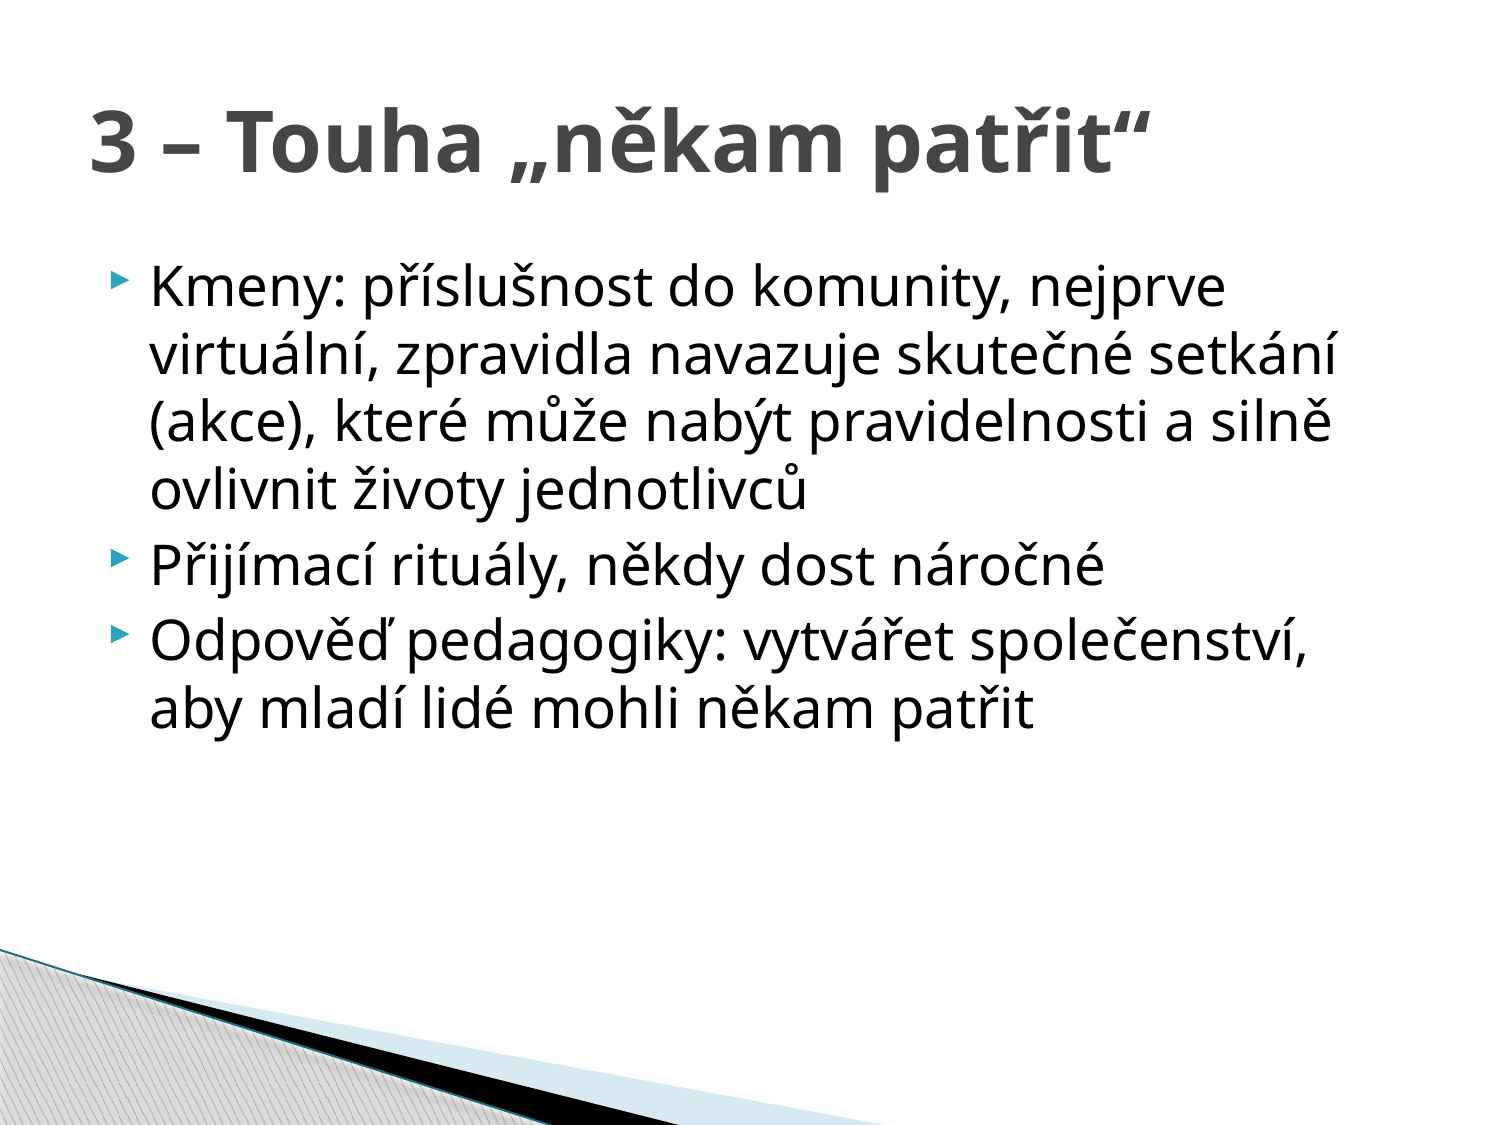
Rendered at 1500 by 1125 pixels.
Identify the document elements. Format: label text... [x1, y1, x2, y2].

title 3 – Touha „někam patřit“ [75, 45, 1425, 233]
list Kmeny: příslušnost do komunity, nejprve virtuální, zpravidla navazuje skutečné setkání (akce), které může nabýt pravidelnosti a silně ovlivnit životy jednotlivců Přijímací rituály, někdy dost náročné Odpověď pedagogiky: vytvářet společenství, aby mladí lidé mohli někam patřit [75, 243, 1425, 986]
